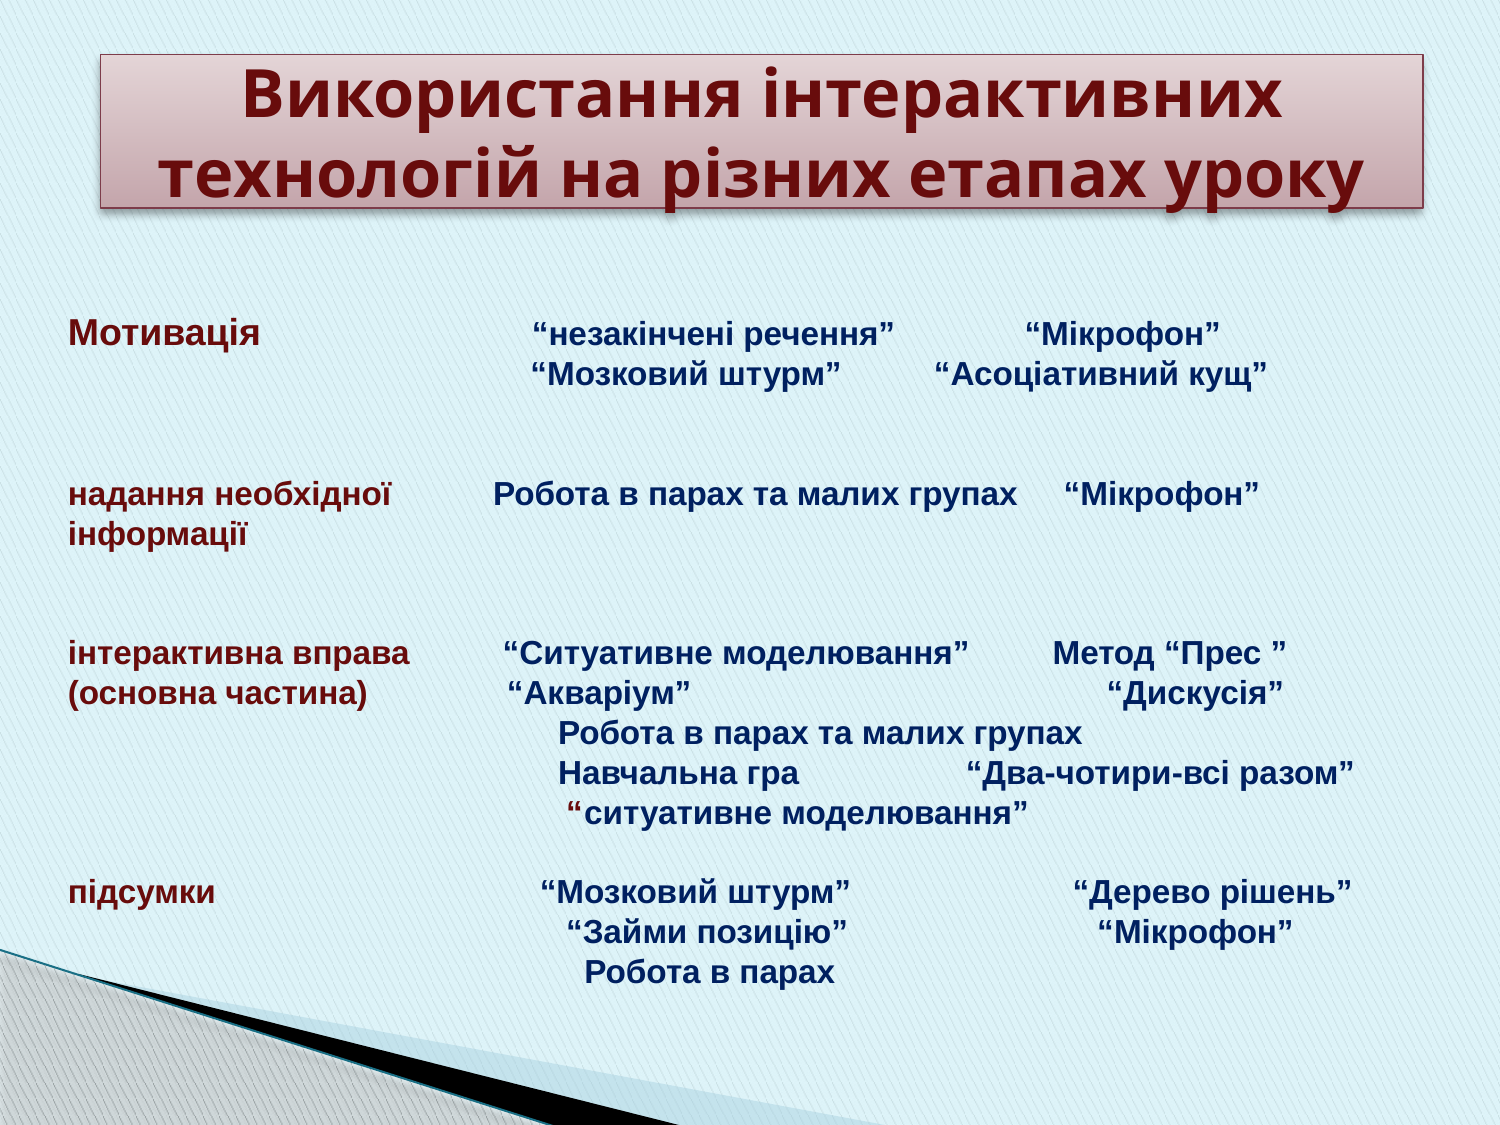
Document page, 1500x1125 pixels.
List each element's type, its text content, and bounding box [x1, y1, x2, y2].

title Мотивація “незакінчені речення” “Мікрофон” “Мозковий штурм” “Асоціативний кущ” надання необхідної Робота в парах та малих групах “Мікрофон” інформації інтерактивна вправа “Ситуативне моделювання” Метод “Прес ” (основна частина) “Акваріум” “Дискусія” Робота в парах та малих групах Навчальна гра “Два-чотири-всі разом” “ситуативне моделювання” підсумки “Мозковий штурм” “Дерево рішень” “Займи позицію” “Мікрофон” Робота в парах [53, 243, 1475, 1094]
text_box Використання інтерактивних технологій на різних етапах уроку [100, 54, 1424, 209]
